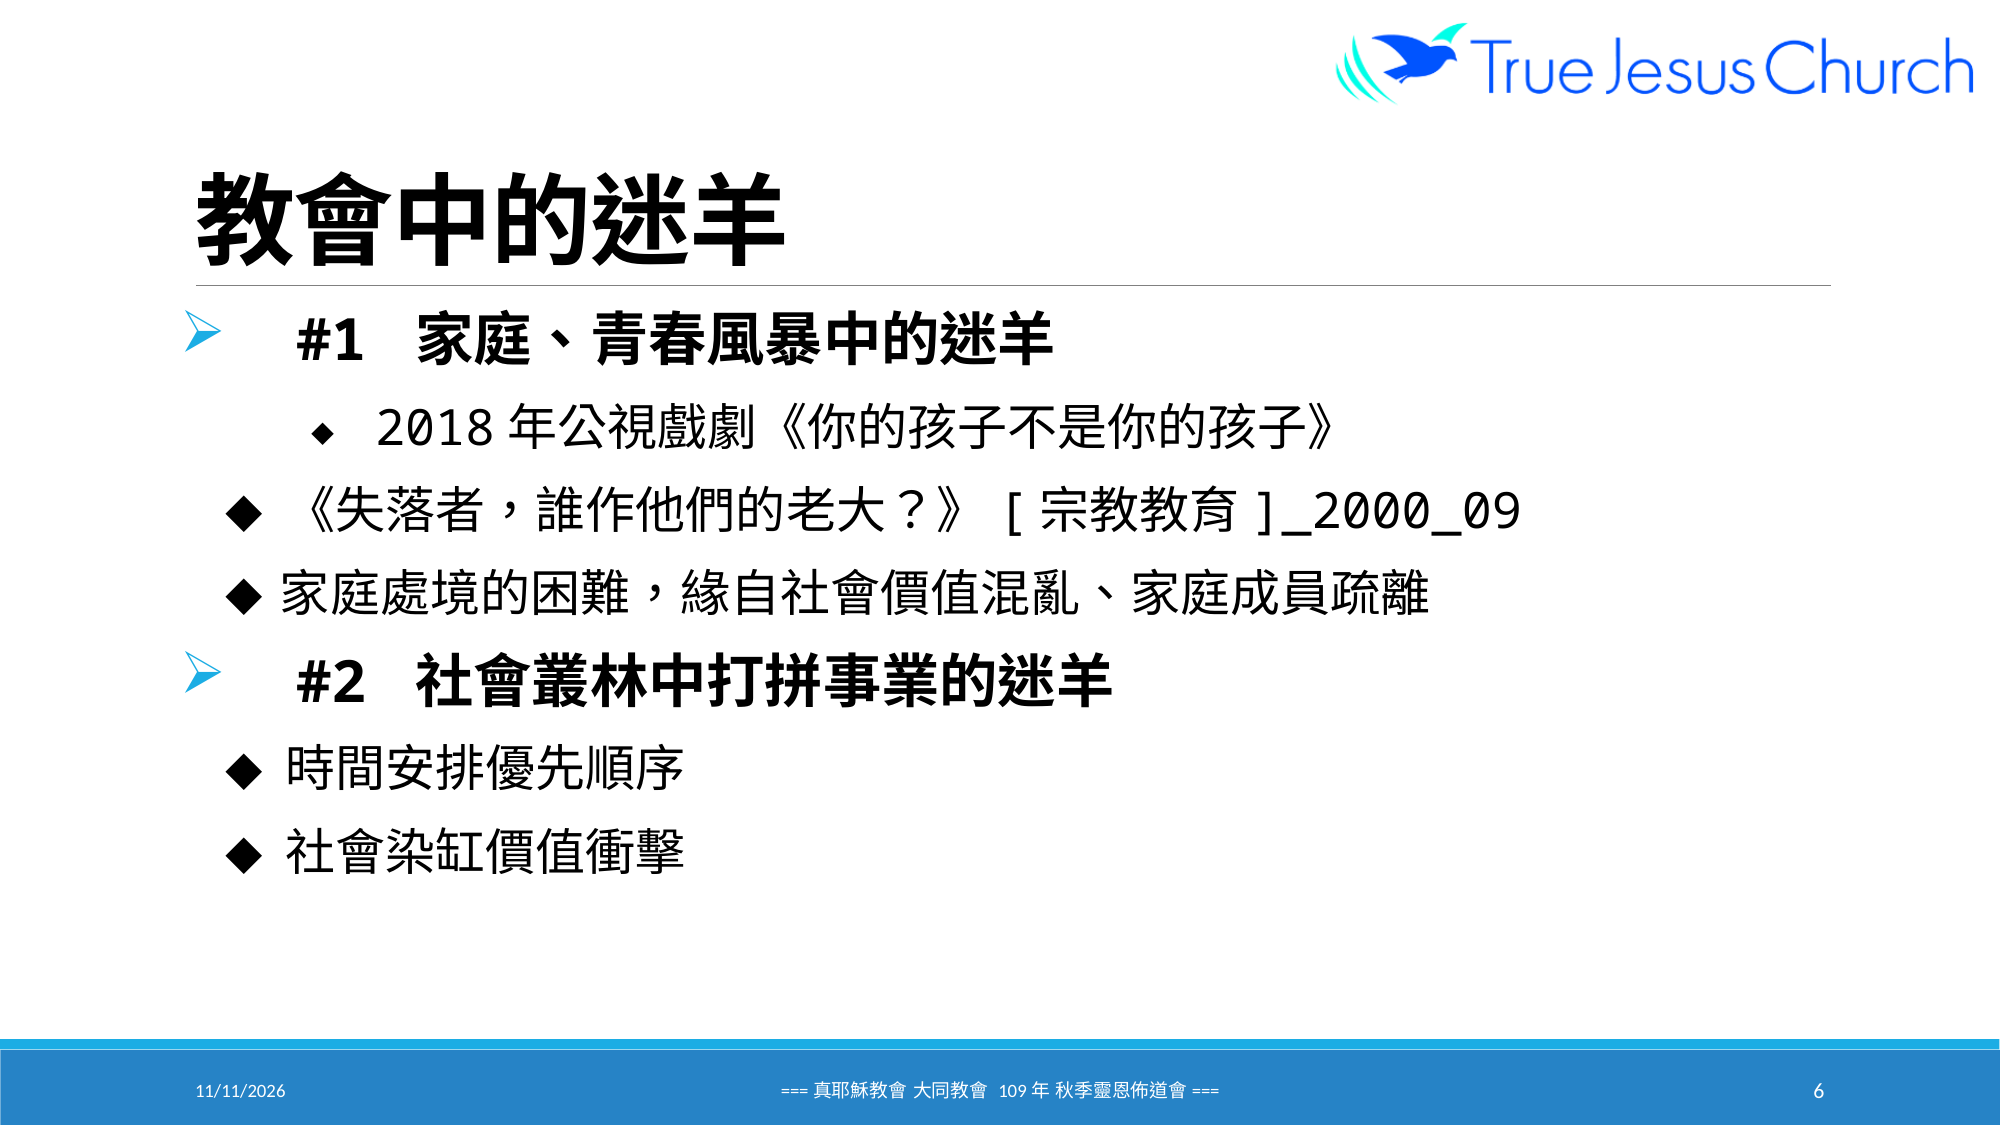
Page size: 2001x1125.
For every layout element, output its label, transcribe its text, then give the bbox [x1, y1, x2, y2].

footer ===真耶穌教會 大同教會 109年 秋季靈恩佈道會=== [604, 1059, 1396, 1120]
picture [1317, 0, 2000, 119]
slide_number 6 [1624, 1059, 1840, 1120]
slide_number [180, 1059, 586, 1120]
list #1 家庭、青春風暴中的迷羊 ◆ 2018年公視戲劇《你的孩子不是你的孩子》 ◆ 《失落者，誰作他們的老大？》[宗教教育]_2000_09 ◆ 家庭處境的困難，緣自社會價值混亂、家庭成員疏離 #2 社會叢林中打拼事業的迷羊 ◆ 時間安排優先順序 ◆ 社會染缸價值衝擊 [180, 302, 1830, 1018]
title 教會中的迷羊 [180, 128, 1830, 285]
